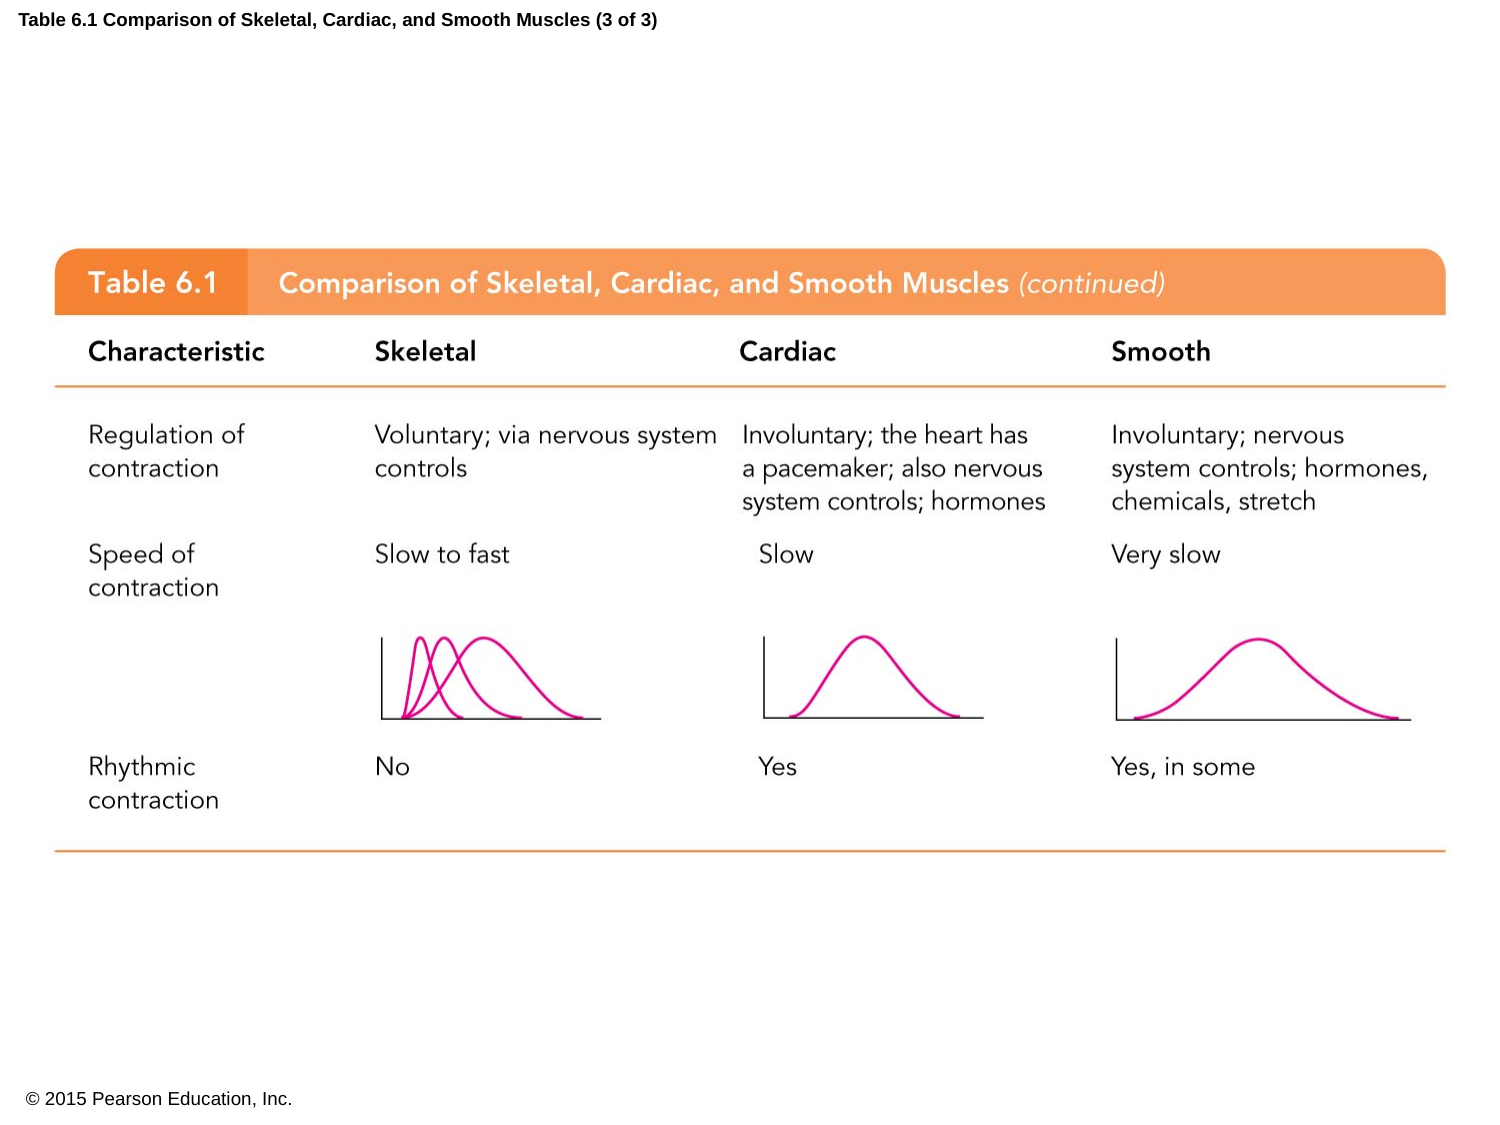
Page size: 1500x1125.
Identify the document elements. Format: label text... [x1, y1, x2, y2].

title Table 6.1 Comparison of Skeletal, Cardiac, and Smooth Muscles (3 of 3) [3, 0, 1452, 50]
picture [48, 242, 1452, 857]
